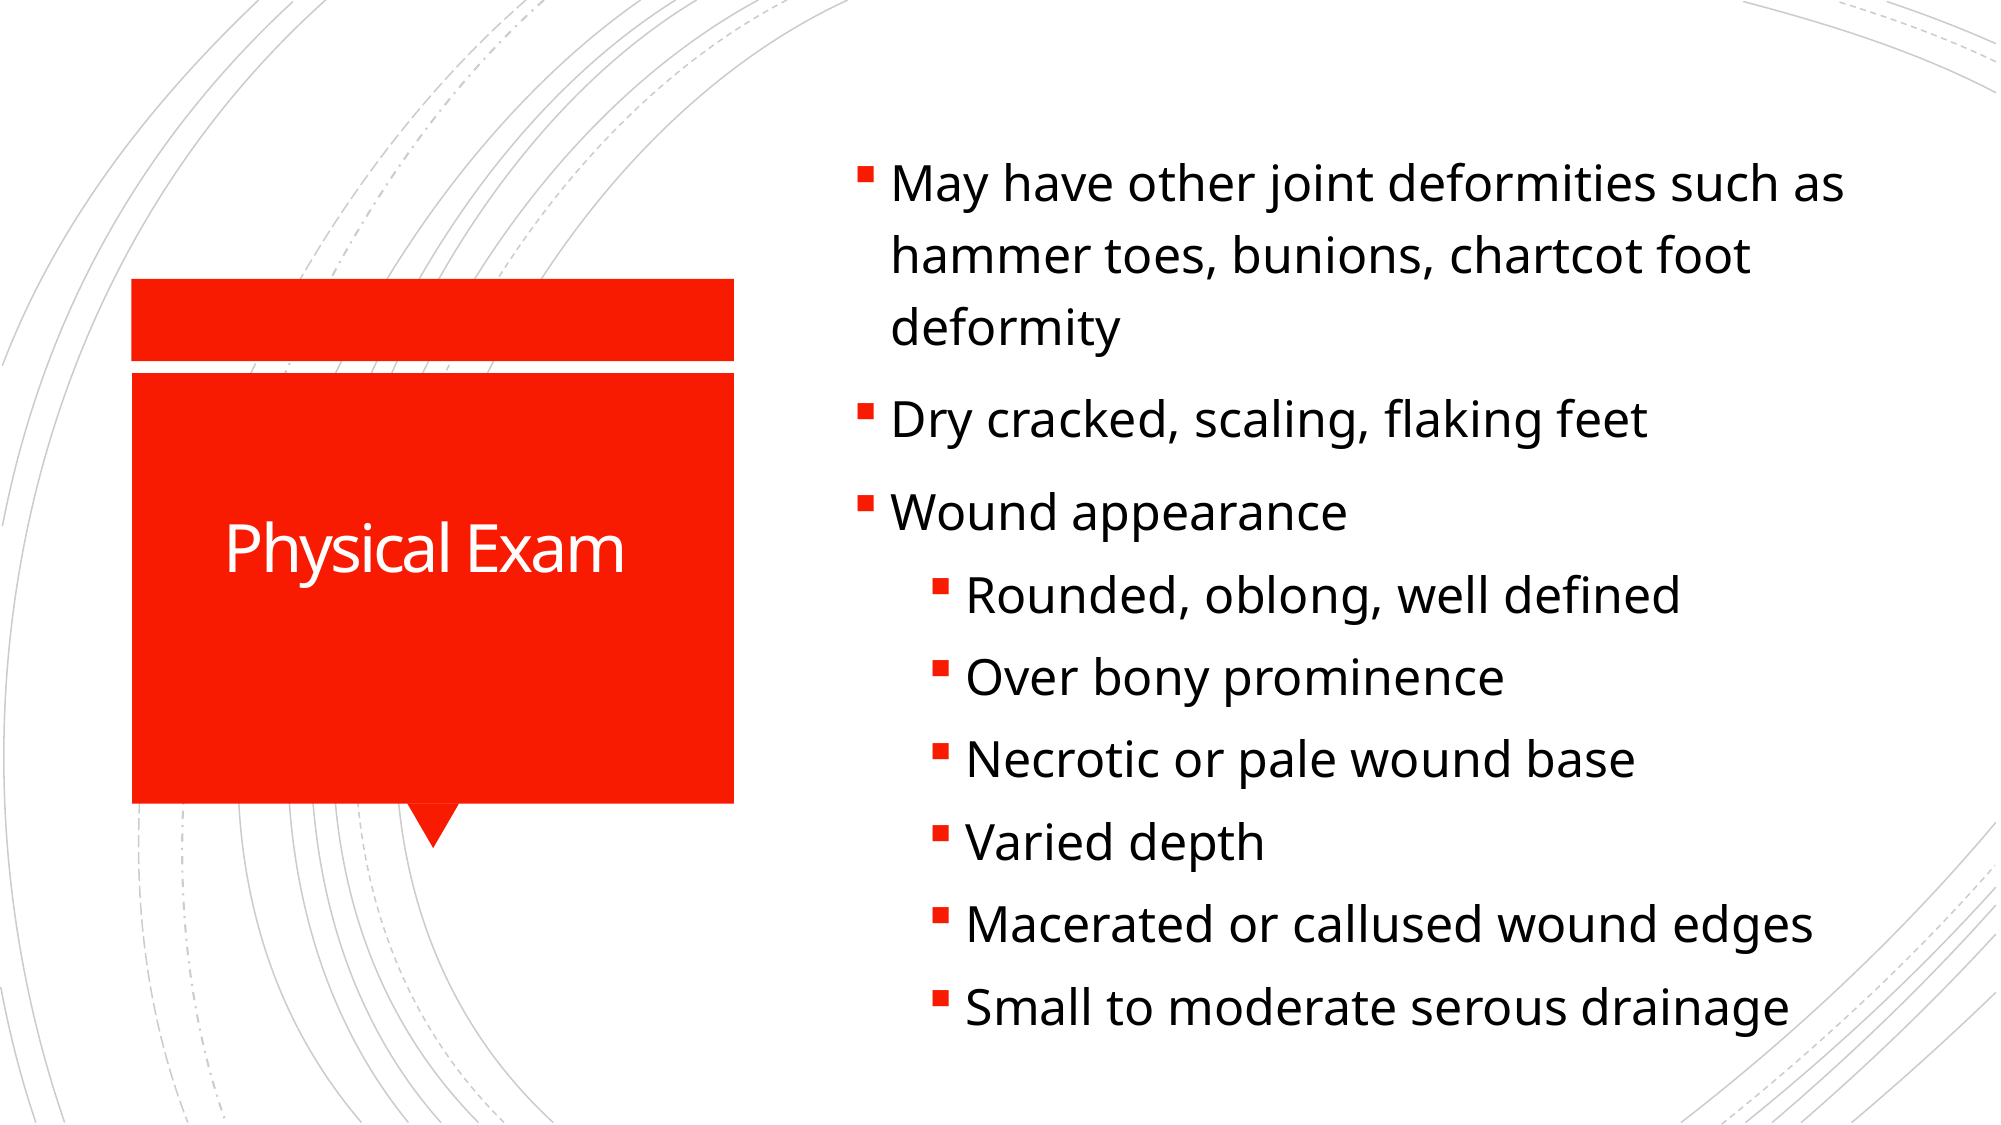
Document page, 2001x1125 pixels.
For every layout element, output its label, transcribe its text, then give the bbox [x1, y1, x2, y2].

list May have other joint deformities such as hammer toes, bunions, chartcot foot deformity Dry cracked, scaling, flaking feet Wound appearance Rounded, oblong, well defined Over bony prominence Necrotic or pale wound base Varied depth Macerated or callused wound edges Small to moderate serous drainage [838, 131, 1936, 1081]
title Physical Exam [145, 385, 721, 587]
